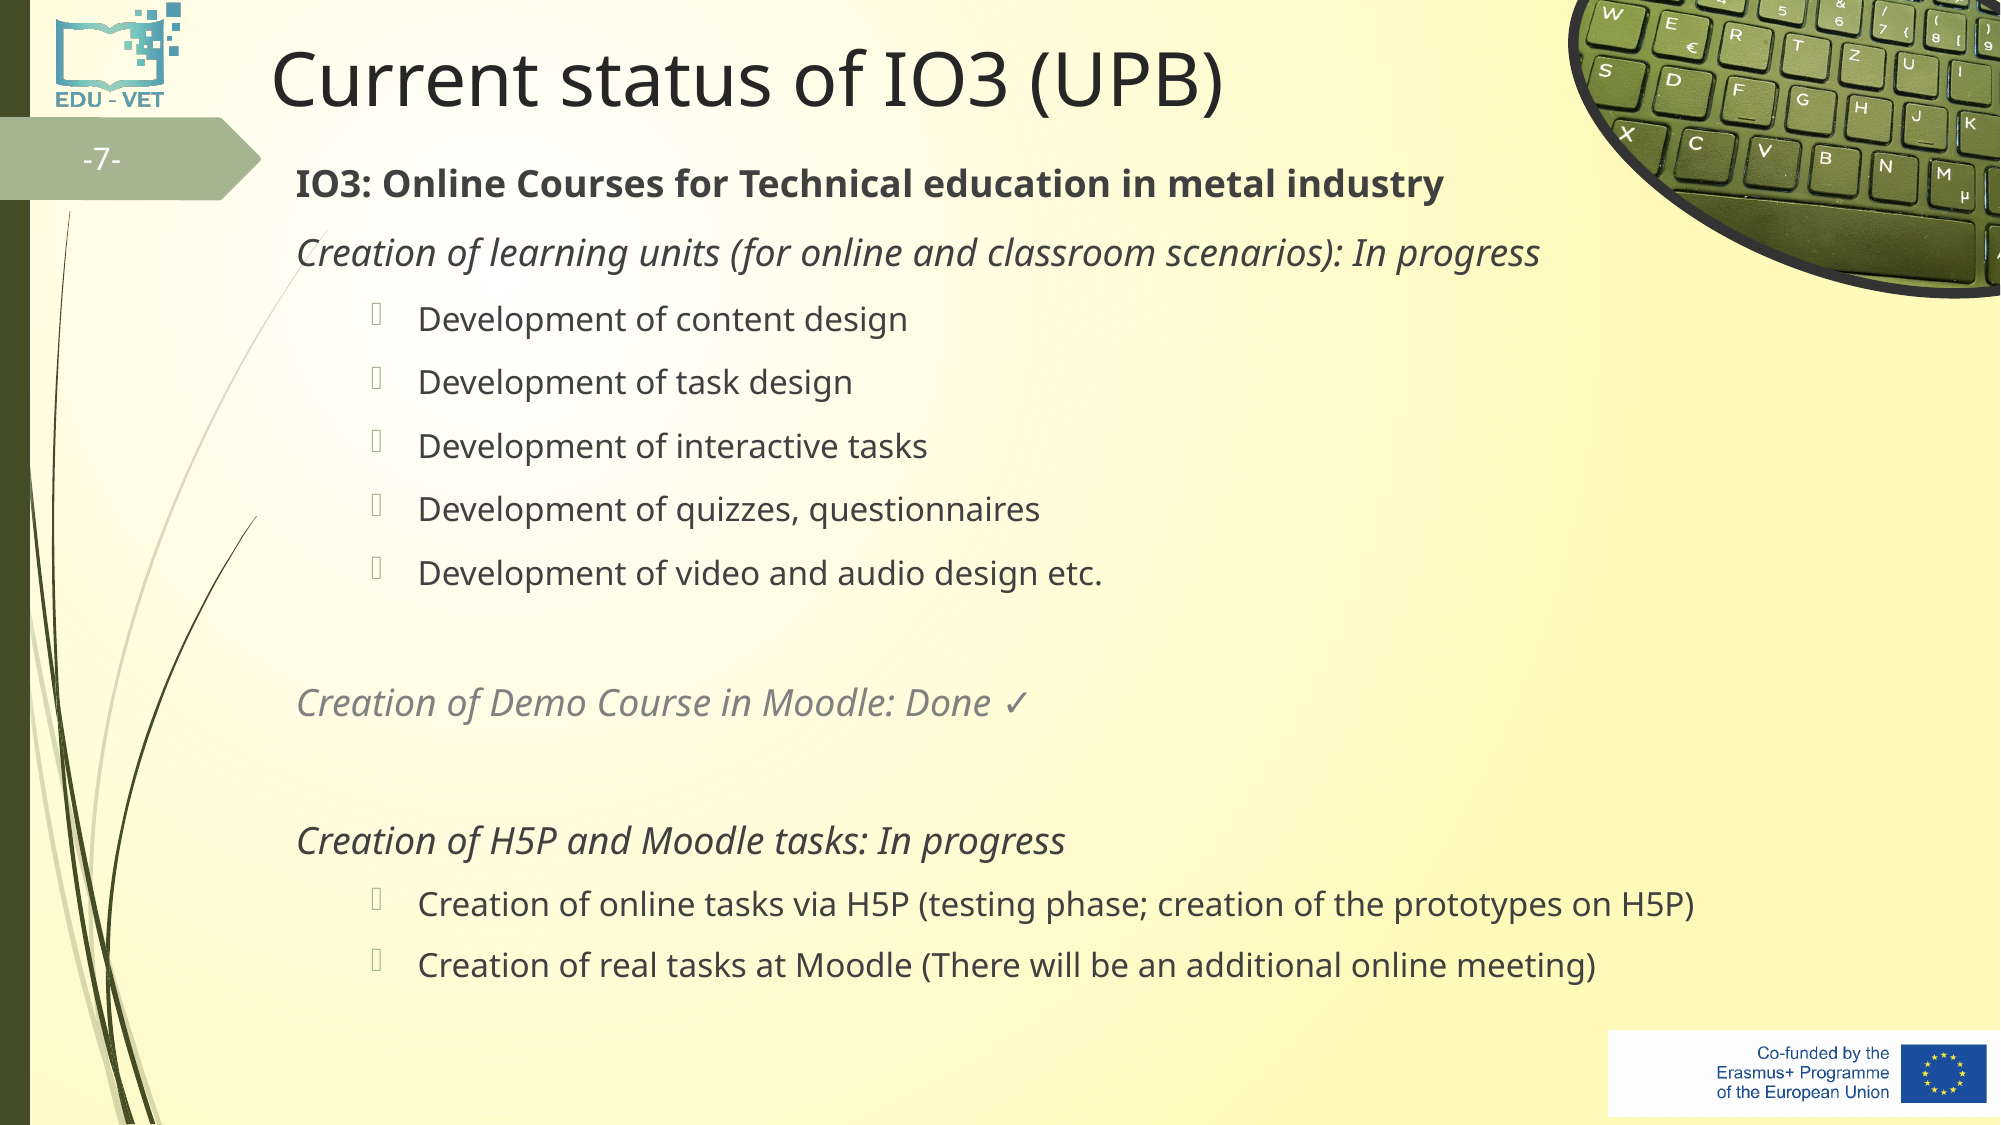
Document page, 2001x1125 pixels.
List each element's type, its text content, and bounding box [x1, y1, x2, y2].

title Current status of IO3 (UPB) [255, 24, 1583, 235]
picture [52, 0, 189, 123]
picture [1590, 0, 2001, 288]
list IO3: Online Courses for Technical education in metal industry Creation of learning units (for online and classroom scenarios): In progress Development of content design Development of task design Development of interactive tasks Development of quizzes, questionnaires Development of video and audio design etc. Creation of Demo Course in Moodle: Done ✓ Creation of H5P and Moodle tasks: In progress Creation of online tasks via H5P (testing phase; creation of the prototypes on H5P) Creation of real tasks at Moodle (There will be an additional online meeting) [280, 152, 1744, 1094]
picture [1608, 1029, 2000, 1117]
